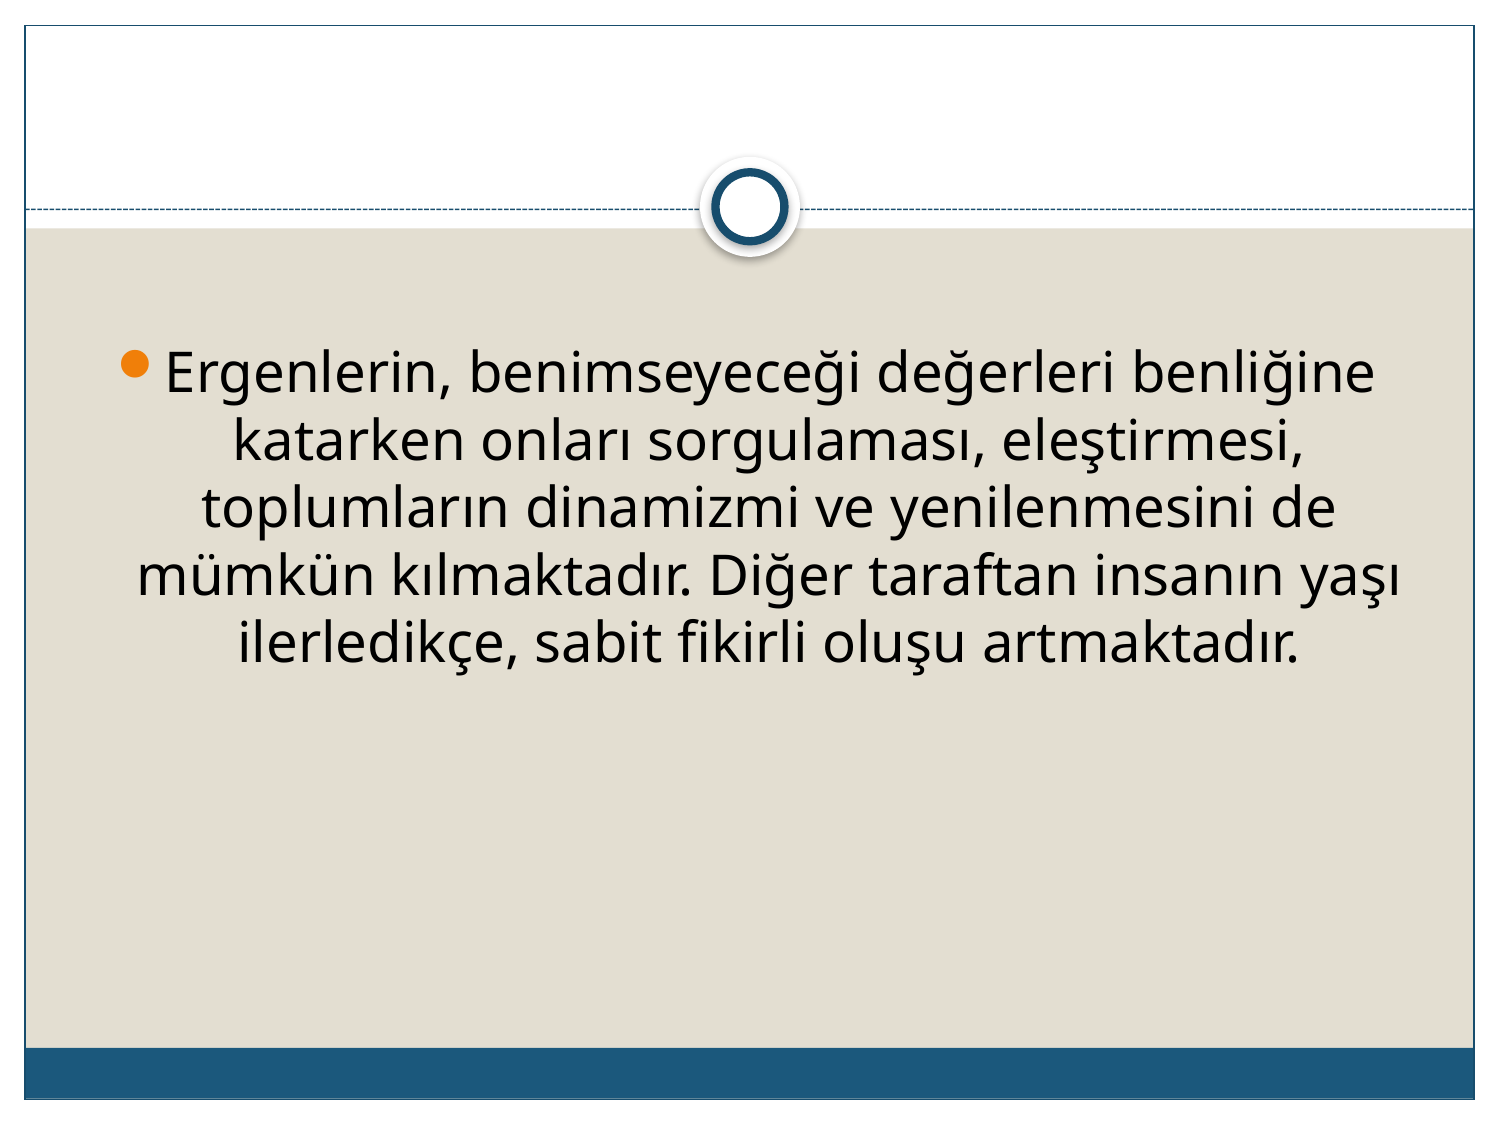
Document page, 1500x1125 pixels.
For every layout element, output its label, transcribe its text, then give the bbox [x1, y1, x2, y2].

list Ergenlerin, benimseyeceği değerleri benliğine katarken onları sorgulaması, eleştirmesi, toplumların dinamizmi ve yenilenmesini de mümkün kılmaktadır. Diğer taraftan insanın yaşı ilerledikçe, sabit fikirli oluşu artmaktadır. [49, 250, 1445, 1001]
